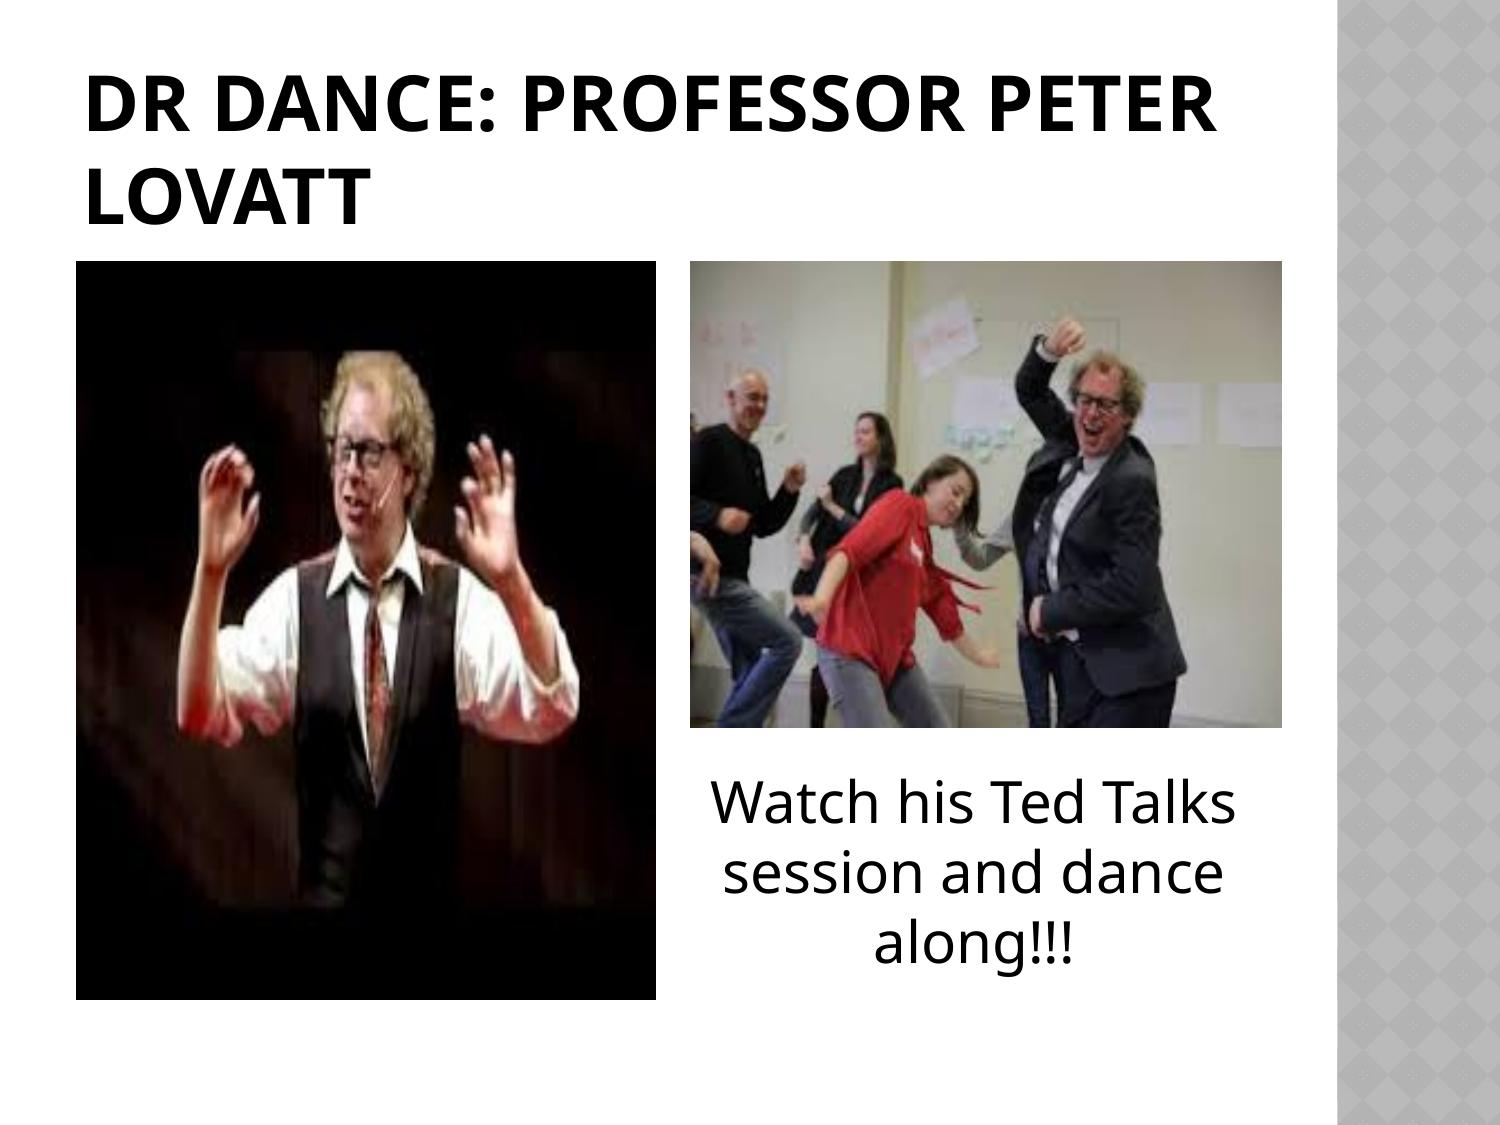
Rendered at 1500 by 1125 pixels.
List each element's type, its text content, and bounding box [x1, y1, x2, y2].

picture [76, 260, 656, 1000]
picture [690, 260, 1282, 729]
title Dr Dance: Professor peter Lovatt [75, 52, 1263, 240]
list C Watch his Ted Talks session and dance along!!! [685, 733, 1263, 1005]
